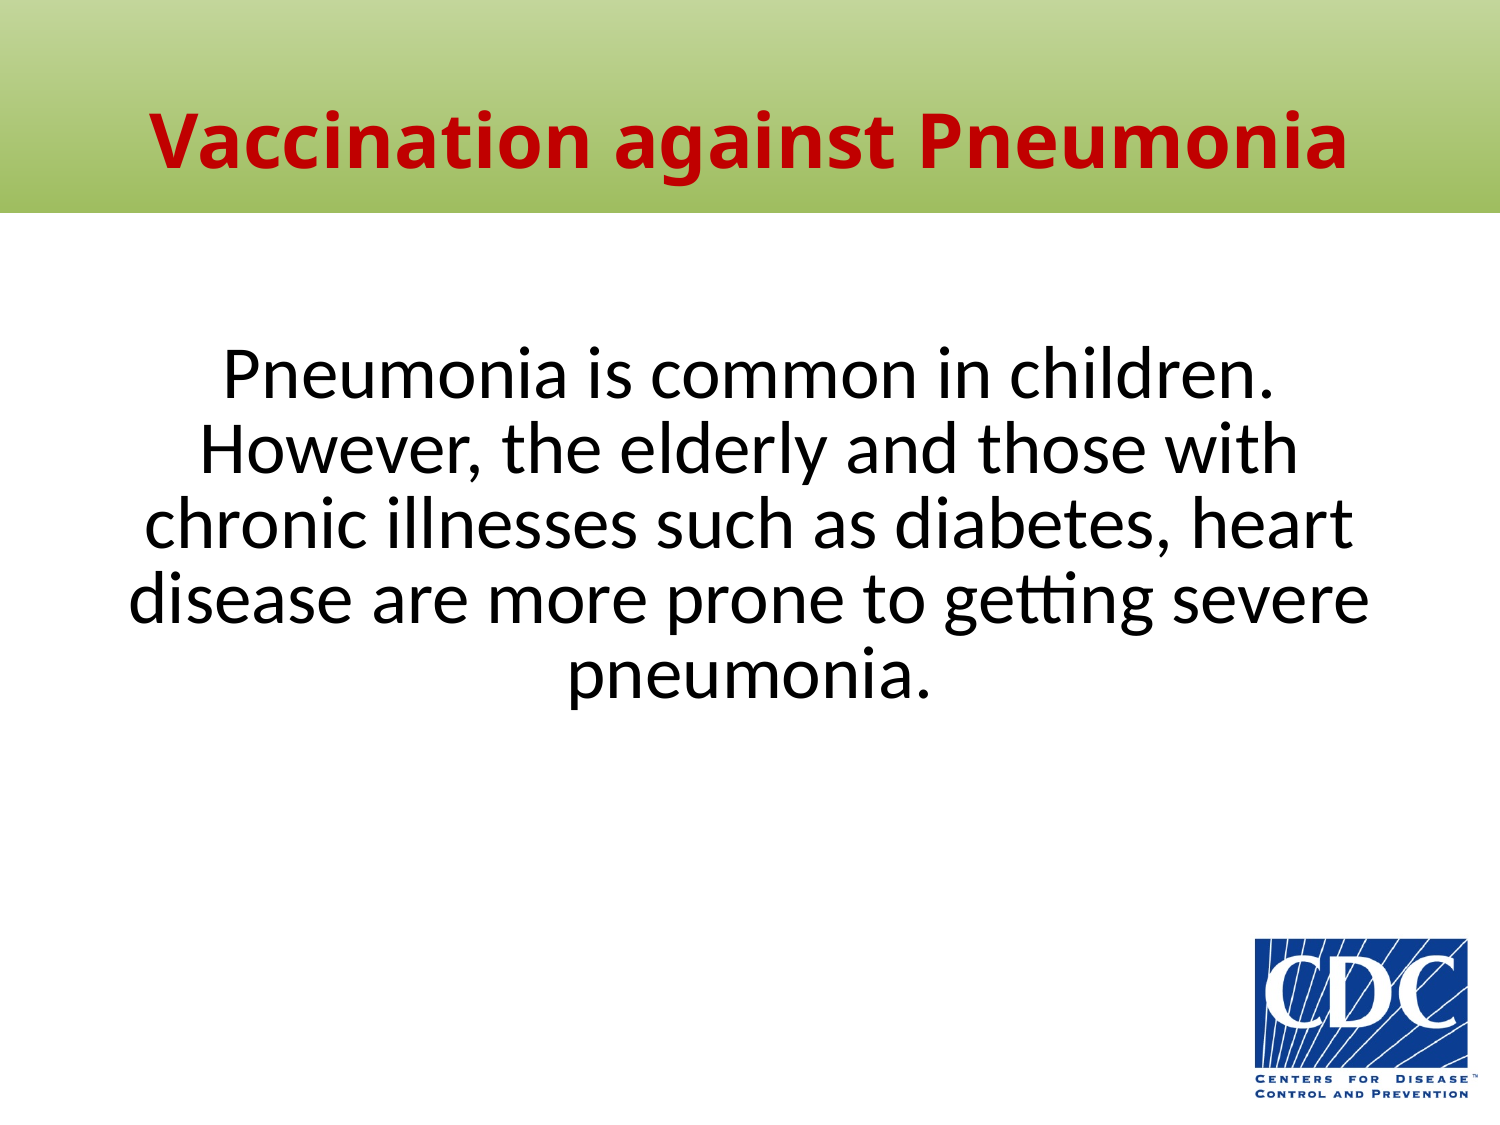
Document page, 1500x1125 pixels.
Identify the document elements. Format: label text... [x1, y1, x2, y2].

list Pneumonia is common in children. However, the elderly and those with chronic illnesses such as diabetes, heart disease are more prone to getting severe pneumonia. [75, 334, 1425, 1077]
picture [1249, 934, 1479, 1102]
title Vaccination against Pneumonia [75, 45, 1425, 233]
text_box [0, 0, 1500, 214]
